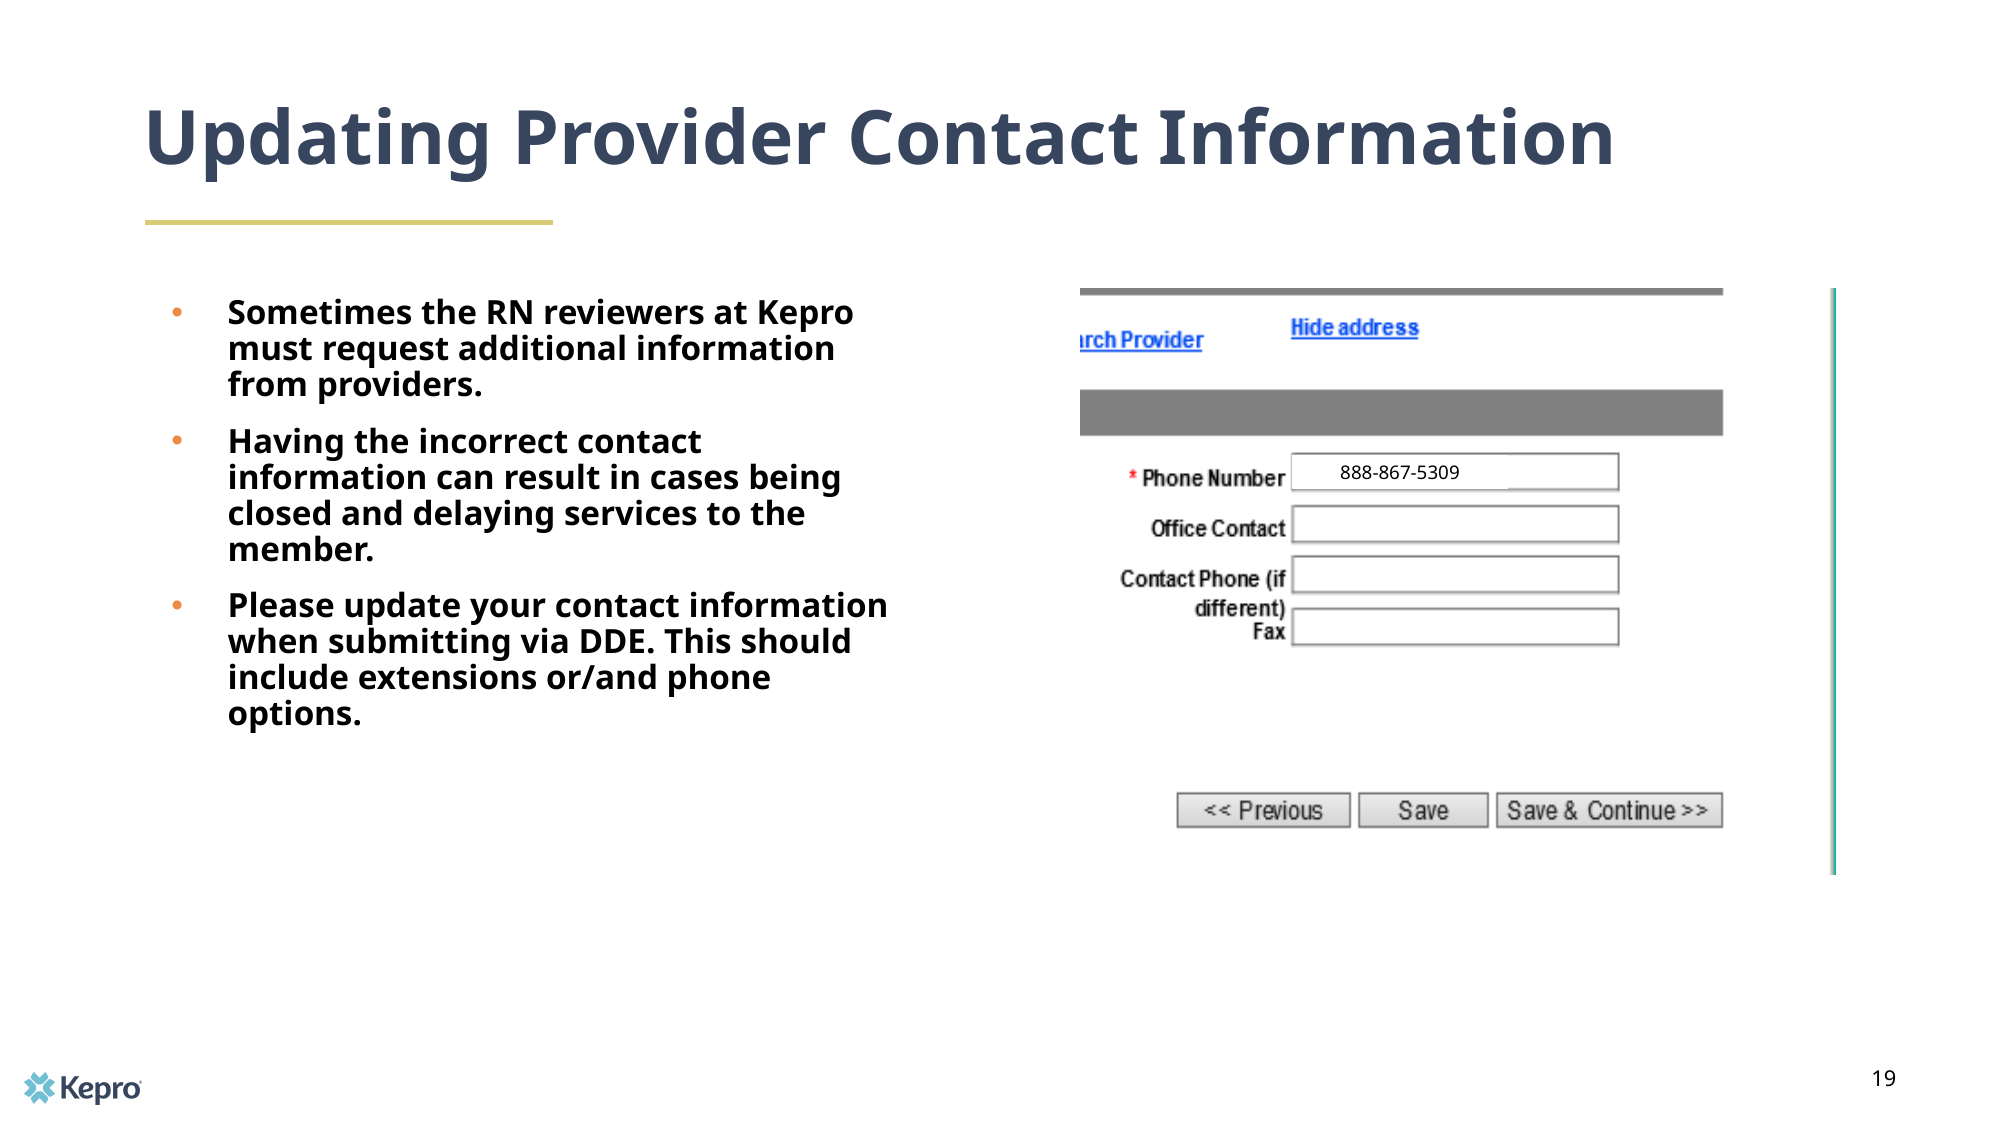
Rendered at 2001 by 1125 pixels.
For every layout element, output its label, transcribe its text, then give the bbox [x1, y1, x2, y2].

slide_number 19 [1871, 1055, 2000, 1105]
picture [1080, 288, 1836, 875]
title Updating Provider Contact Information [143, 104, 1891, 176]
picture [24, 1072, 142, 1105]
text_box Sometimes the RN reviewers at Kepro must request additional information from providers. Having the incorrect contact information can result in cases being closed and delaying services to the member. Please update your contact information when submitting via DDE. This should include extensions or/and phone options. [156, 288, 924, 832]
